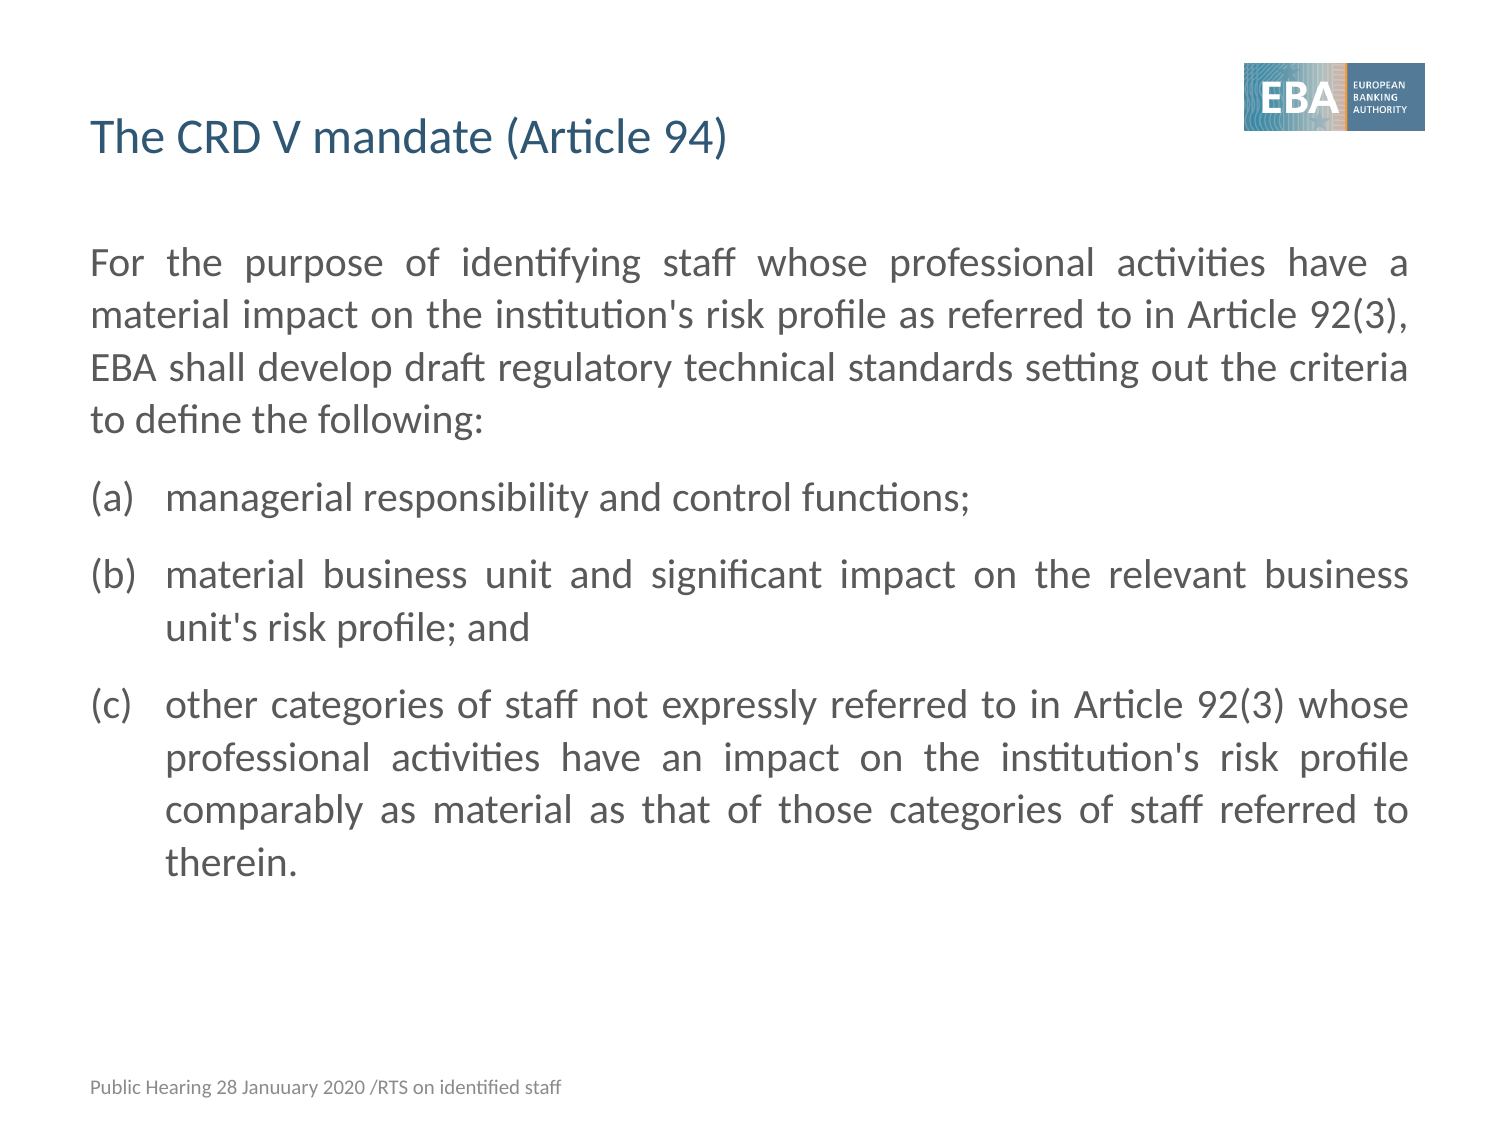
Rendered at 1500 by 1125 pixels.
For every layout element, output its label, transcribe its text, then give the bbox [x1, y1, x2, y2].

list For the purpose of identifying staff whose professional activities have a material impact on the institution's risk profile as referred to in Article 92(3), EBA shall develop draft regulatory technical standards setting out the criteria to define the following: managerial responsibility and control functions; material business unit and significant impact on the relevant business unit's risk profile; and other categories of staff not expressly referred to in Article 92(3) whose professional activities have an impact on the institution's risk profile comparably as material as that of those categories of staff referred to therein. [75, 224, 1425, 1029]
picture [1244, 63, 1425, 131]
title The CRD V mandate (Article 94) [75, 96, 1169, 188]
footer Public Hearing 28 Januuary 2020 /RTS on identified staff [75, 1066, 883, 1103]
